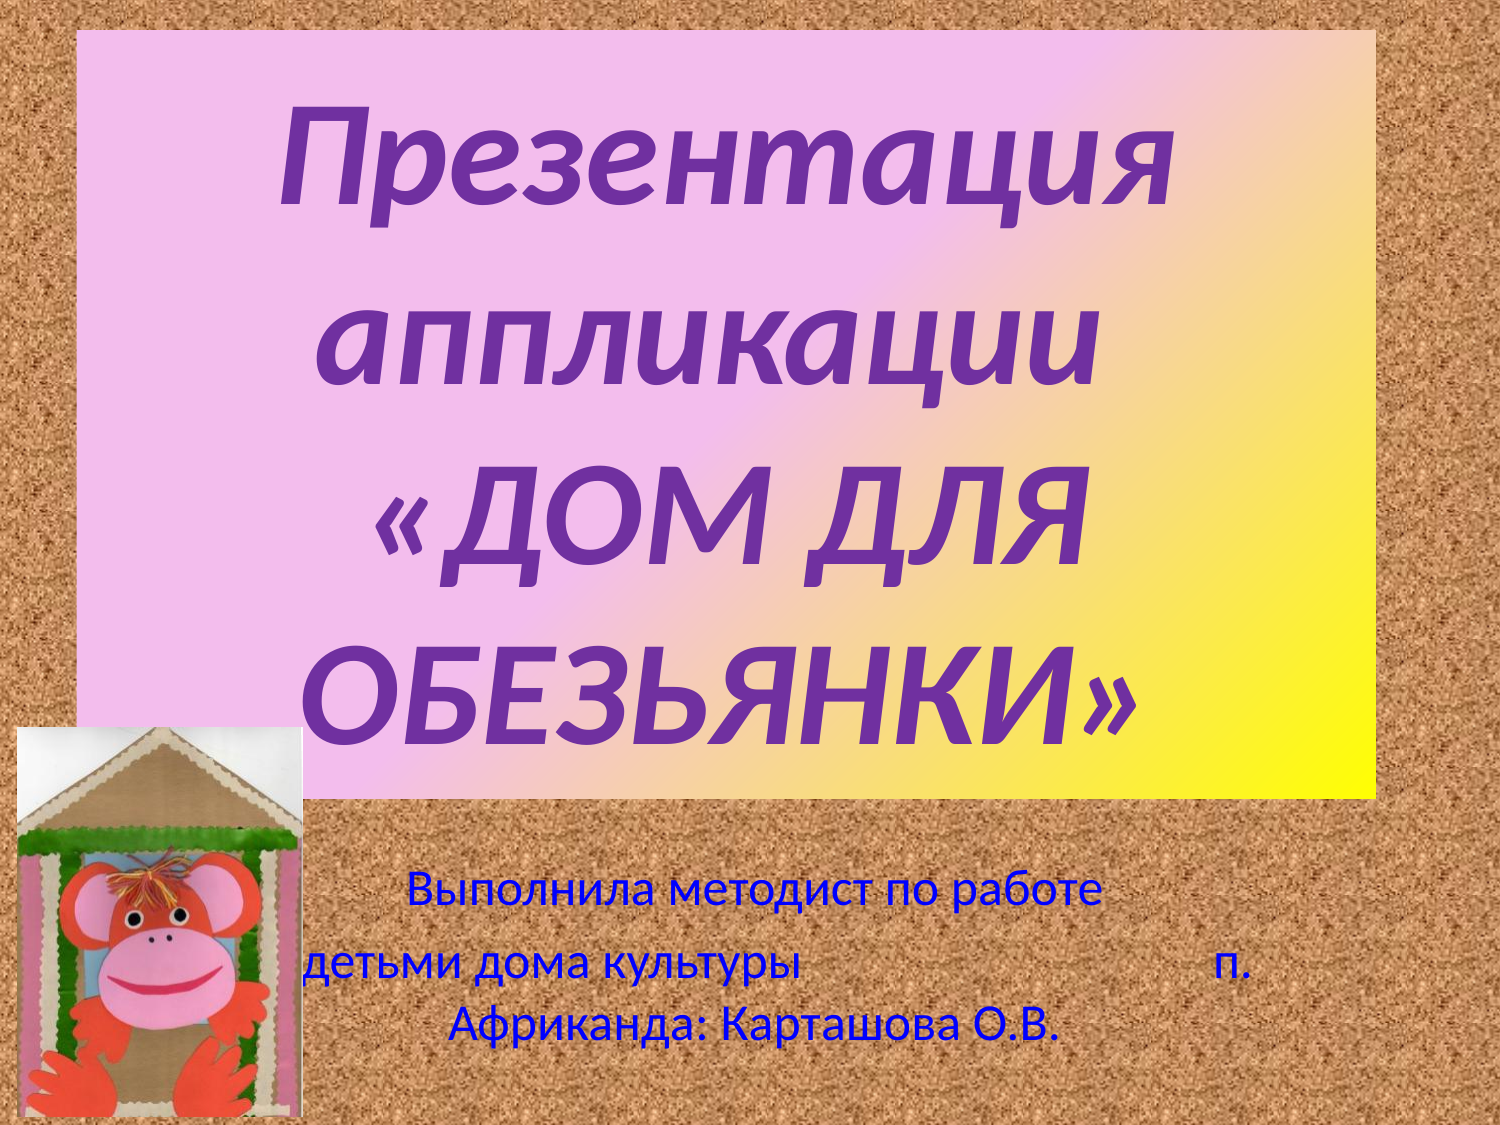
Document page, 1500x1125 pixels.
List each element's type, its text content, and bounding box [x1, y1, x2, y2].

title Презентация аппликации «ДОМ ДЛЯ ОБЕЗЬЯНКИ» [76, 30, 1376, 799]
subtitle Выполнила методист по работе с детьми дома культуры п. Африканда: Карташова О.В. [308, 846, 1281, 1063]
picture [0, 0, 1500, 1125]
